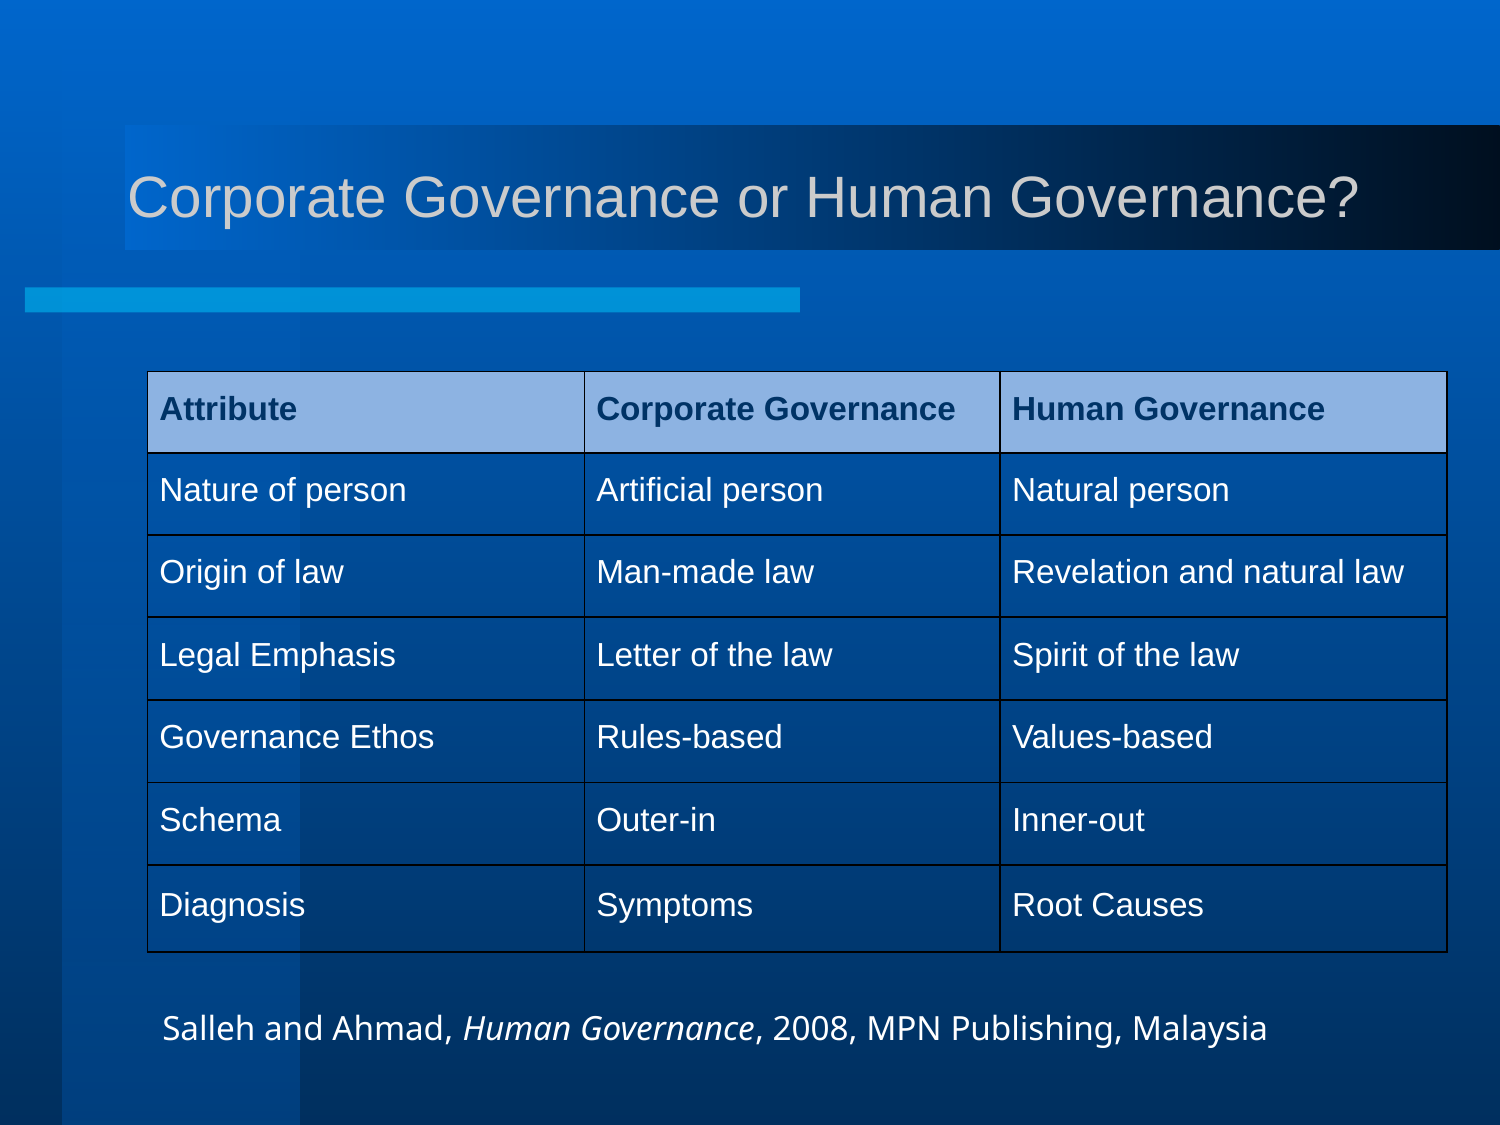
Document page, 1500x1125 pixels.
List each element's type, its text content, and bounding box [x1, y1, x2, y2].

table_cell Natural person [1001, 454, 1446, 534]
table_cell Rules-based [585, 701, 999, 782]
table_cell Man-made law [585, 536, 999, 616]
table_cell Artificial person [585, 454, 999, 534]
table_cell Origin of law [148, 536, 584, 616]
table_cell Inner-out [1001, 783, 1446, 864]
table_cell Legal Emphasis [148, 618, 584, 699]
table_cell Letter of the law [585, 618, 999, 699]
table_header Attribute [148, 372, 584, 452]
table_header Corporate Governance [585, 372, 999, 452]
list [105, 326, 1488, 977]
table_cell Governance Ethos [148, 701, 584, 782]
table_cell Nature of person [148, 454, 584, 534]
table_cell Revelation and natural law [1001, 536, 1446, 616]
table_cell Root Causes [1001, 866, 1446, 951]
table_cell Values-based [1001, 701, 1446, 782]
text_box Salleh and Ahmad, Human Governance, 2008, MPN Publishing, Malaysia [147, 999, 1459, 1055]
table_cell Spirit of the law [1001, 618, 1446, 699]
table_header Human Governance [1001, 372, 1446, 452]
table_cell Symptoms [585, 866, 999, 951]
table_cell Schema [148, 783, 584, 864]
title Corporate Governance or Human Governance? [112, 99, 1476, 288]
table_cell Diagnosis [148, 866, 584, 951]
table_cell Outer-in [585, 783, 999, 864]
